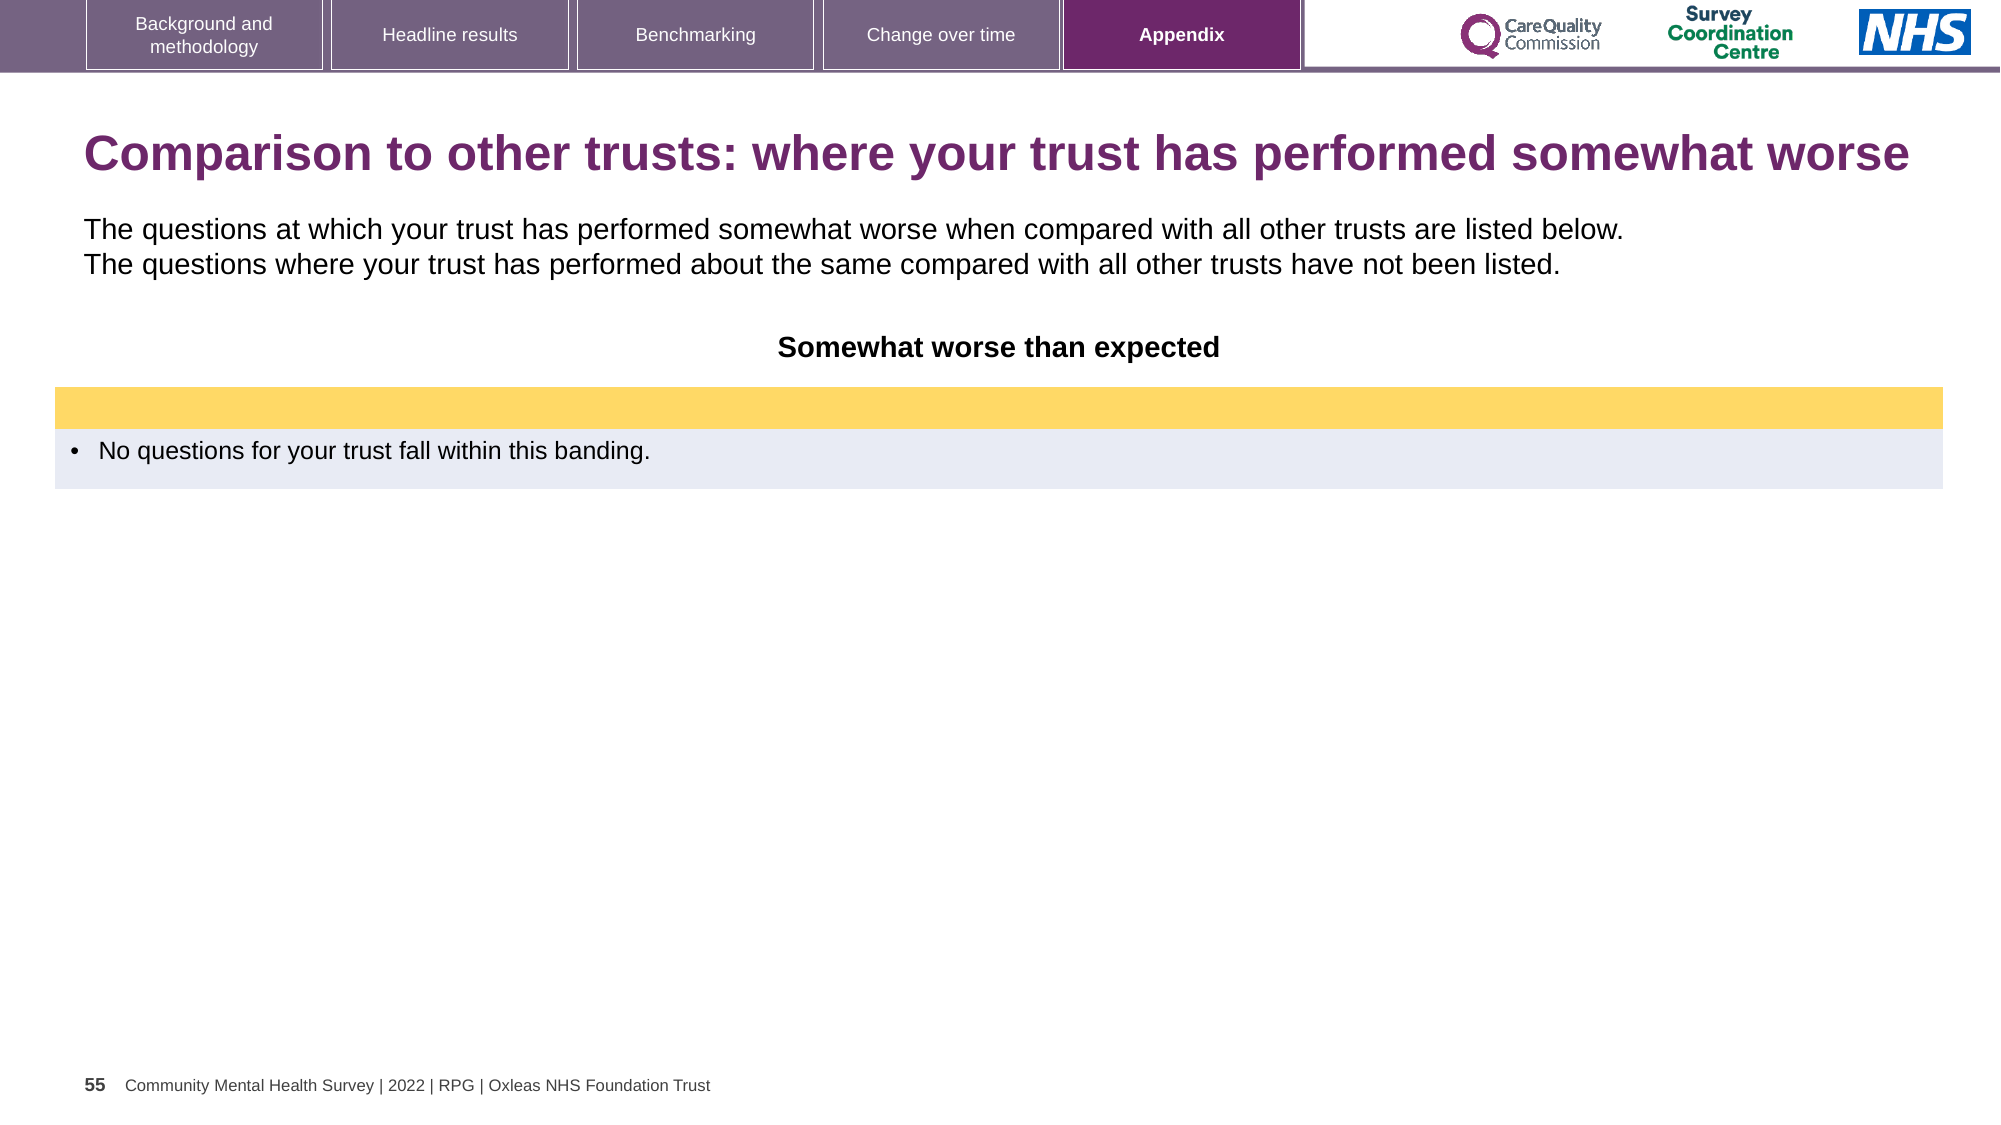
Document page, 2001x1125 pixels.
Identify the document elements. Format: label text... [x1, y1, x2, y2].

table_cell [55, 387, 1943, 429]
table_cell No questions for your trust fall within this banding. [55, 429, 1943, 489]
picture [1666, 3, 1794, 61]
title Comparison to other trusts: where your trust has performed somewhat worse [68, 100, 1942, 209]
text_box The questions at which your trust has performed somewhat worse when compared with all other trusts are listed below. The questions where your trust has performed about the same compared with all other trusts have not been listed. [68, 202, 1896, 288]
picture [1460, 13, 1602, 59]
text_box 55 [84, 1065, 122, 1125]
picture [1859, 9, 1971, 55]
table_header Somewhat worse than expected [55, 307, 1943, 387]
